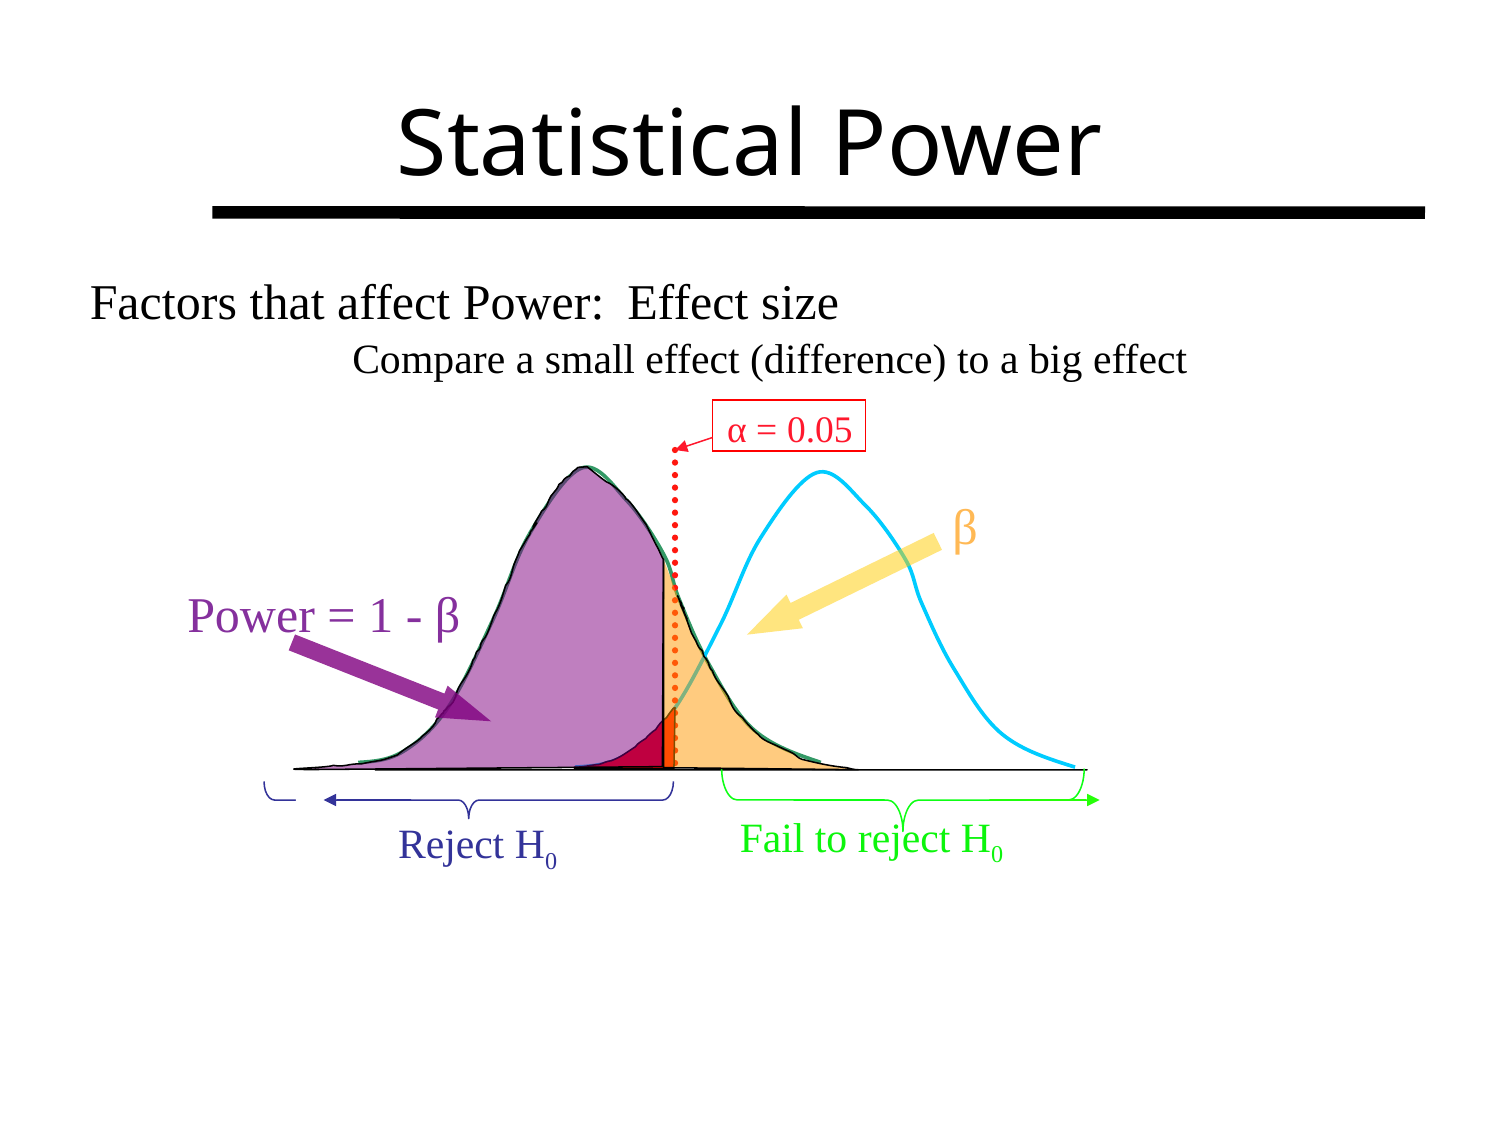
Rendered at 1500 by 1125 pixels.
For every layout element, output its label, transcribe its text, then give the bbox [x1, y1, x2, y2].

text_box [799, 471, 846, 485]
text_box [589, 467, 615, 486]
text_box [663, 560, 805, 768]
text_box [381, 466, 664, 767]
text_box [704, 603, 1054, 760]
text_box [675, 439, 705, 452]
text_box Reject H0 [383, 833, 596, 882]
text_box Factors that affect Power: [74, 262, 612, 338]
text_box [295, 762, 621, 826]
text_box Fail to reject H0 [725, 833, 1138, 866]
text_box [710, 397, 871, 459]
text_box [169, 574, 499, 700]
title Statistical Power [75, 45, 1425, 233]
text_box Compare a small effect (difference) to a big effect [337, 324, 1263, 390]
text_box Effect size [612, 262, 1078, 324]
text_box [735, 487, 1026, 607]
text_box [674, 762, 1163, 826]
